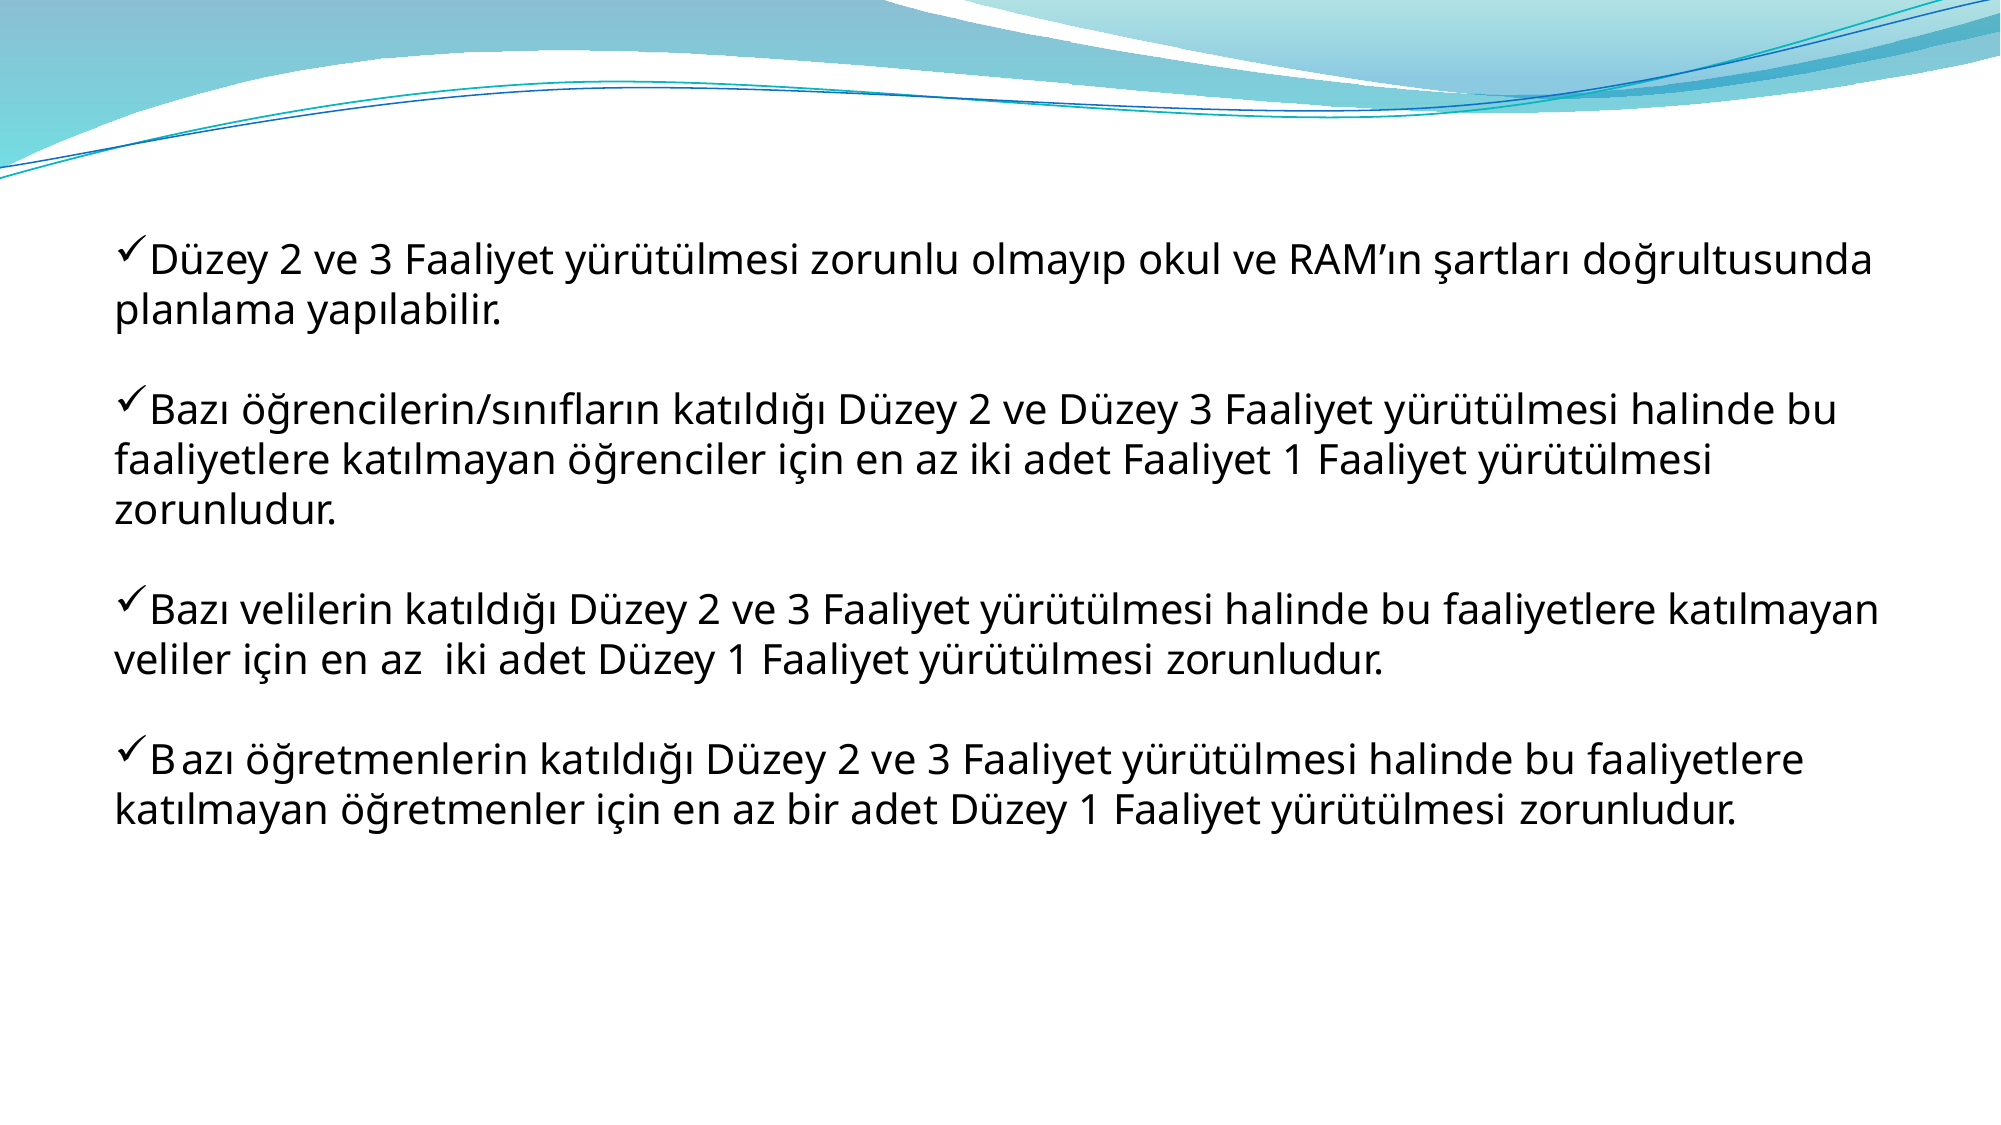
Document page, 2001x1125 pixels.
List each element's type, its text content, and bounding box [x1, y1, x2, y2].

text_box Düzey 2 ve 3 Faaliyet yürütülmesi zorunlu olmayıp okul ve RAM’ın şartları doğrultusunda planlama yapılabilir. Bazı öğrencilerin/sınıfların katıldığı Düzey 2 ve Düzey 3 Faaliyet yürütülmesi halinde bu faaliyetlere katılmayan öğrenciler için en az iki adet Faaliyet 1 Faaliyet yürütülmesi zorunludur. Bazı velilerin katıldığı Düzey 2 ve 3 Faaliyet yürütülmesi halinde bu faaliyetlere katılmayan veliler için en az iki adet Düzey 1 Faaliyet yürütülmesi zorunludur. Bazı öğretmenlerin katıldığı Düzey 2 ve 3 Faaliyet yürütülmesi halinde bu faaliyetlere katılmayan öğretmenler için en az bir adet Düzey 1 Faaliyet yürütülmesi zorunludur. [99, 224, 1913, 1010]
